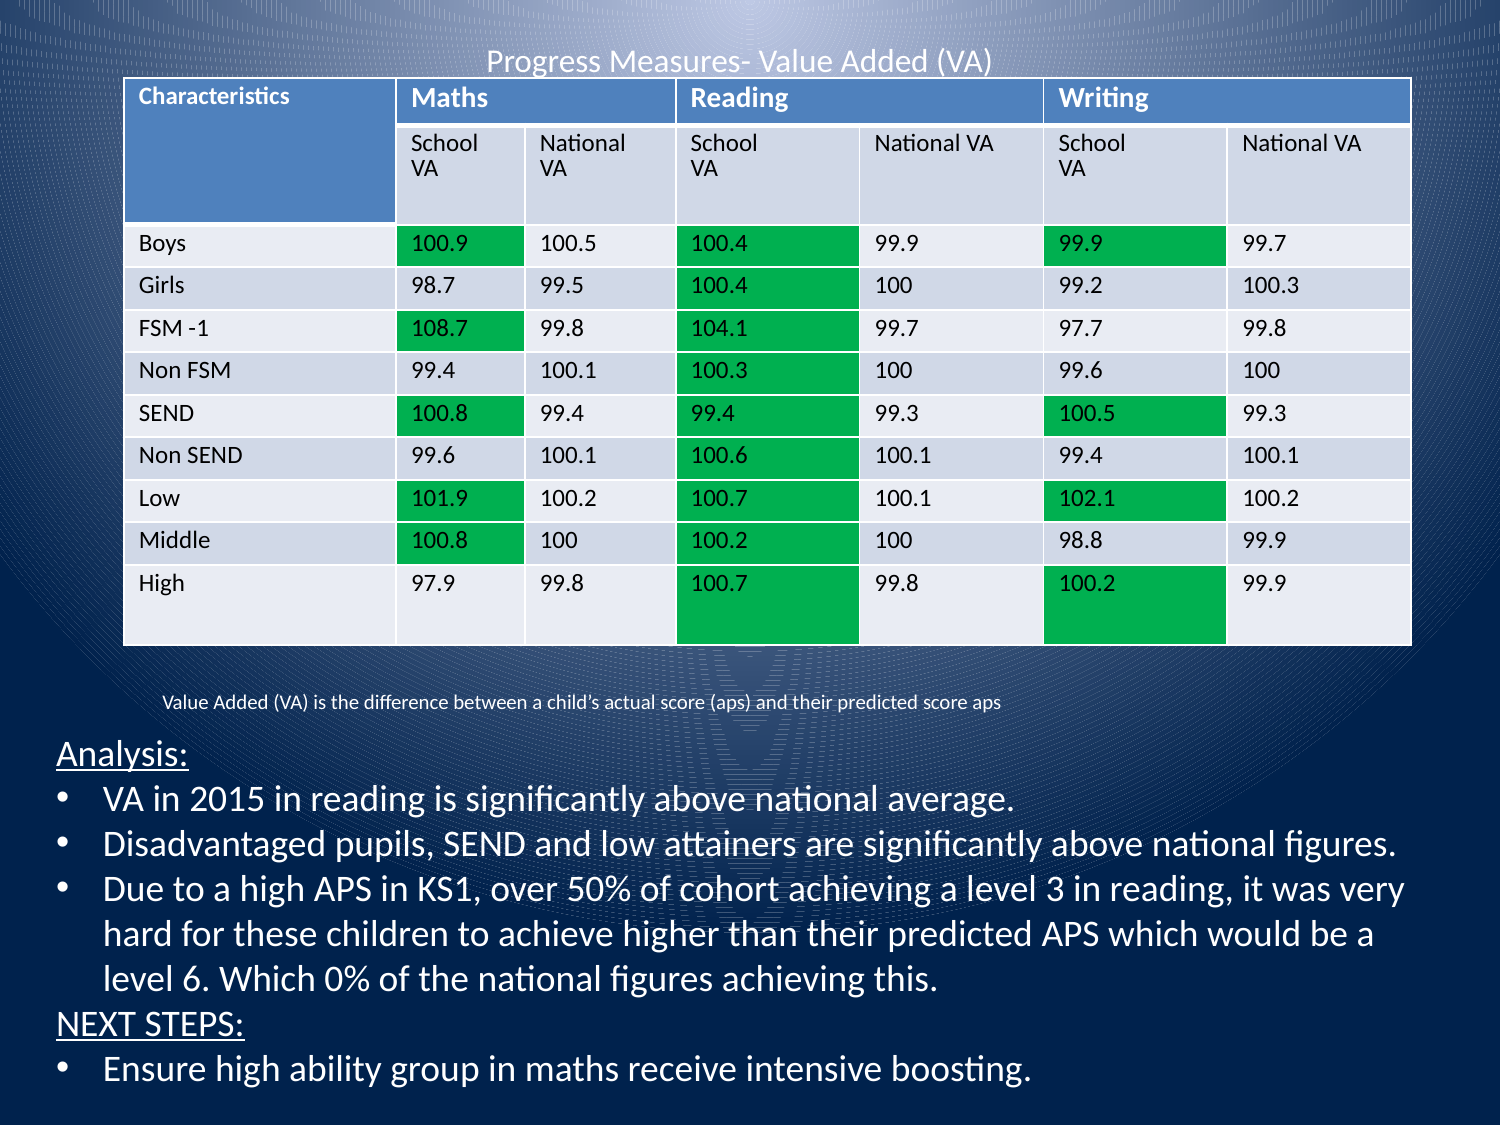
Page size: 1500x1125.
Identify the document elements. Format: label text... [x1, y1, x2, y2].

table_cell 99.2 [1044, 268, 1226, 309]
table_cell National VA [1228, 128, 1410, 224]
table_cell 100.3 [1228, 268, 1410, 309]
table_header Writing [1044, 79, 1410, 123]
table_cell 100 [1228, 353, 1410, 394]
table_cell SEND [125, 396, 395, 436]
table_cell 108.7 [397, 311, 524, 351]
table_cell 99.8 [860, 566, 1043, 644]
table_cell 100.1 [1228, 438, 1410, 479]
table_cell 100.1 [860, 438, 1043, 479]
table_cell Boys [125, 227, 395, 266]
table_cell 100.7 [677, 481, 859, 521]
table_cell 100 [860, 523, 1043, 564]
table_cell 99.7 [1228, 226, 1410, 266]
table_cell 100.9 [397, 226, 524, 266]
table_cell 99.5 [526, 268, 675, 309]
table_cell 100.4 [677, 226, 859, 266]
table_cell 99.3 [860, 396, 1043, 436]
table_cell 99.8 [526, 311, 675, 351]
table_header Characteristics [125, 79, 395, 222]
table_cell 100.8 [397, 396, 524, 436]
table_cell 99.9 [1228, 523, 1410, 564]
table_cell 99.6 [397, 438, 524, 479]
table_cell 99.8 [1228, 311, 1410, 351]
table_cell 99.7 [860, 311, 1043, 351]
table_cell National VA [860, 128, 1043, 224]
table_cell 99.4 [677, 396, 859, 436]
table_cell 100.8 [397, 523, 524, 564]
text_box Analysis: VA in 2015 in reading is significantly above national average. Disadvantaged pupils, SEND and low attainers are significantly above national figures. Due to a high APS in KS1, over 50% of cohort achieving a level 3 in reading, it was very hard for these children to achieve higher than their predicted APS which would be a level 6. Which 0% of the national figures achieving this. NEXT STEPS: Ensure high ability group in maths receive intensive boosting. [41, 721, 1459, 1125]
table_header Maths [397, 79, 675, 123]
table_cell Middle [125, 523, 395, 564]
table_cell 100.7 [677, 566, 859, 644]
table_cell 100.6 [677, 438, 859, 479]
table_cell Girls [125, 268, 395, 309]
table_cell Non FSM [125, 353, 395, 394]
table_cell Low [125, 481, 395, 521]
text_box Value Added (VA) is the difference between a child’s actual score (aps) and their predicted score aps [147, 680, 1412, 721]
table_cell 99.6 [1044, 353, 1226, 394]
table_cell 100.3 [677, 353, 859, 394]
table_cell 100.5 [1044, 396, 1226, 436]
table_cell 100.1 [526, 353, 675, 394]
table_cell 100.2 [677, 523, 859, 564]
table_cell 97.7 [1044, 311, 1226, 351]
table_cell 100 [860, 353, 1043, 394]
table_cell 99.4 [397, 353, 524, 394]
table_cell 99.3 [1228, 396, 1410, 436]
table_cell 100 [860, 268, 1043, 309]
table_cell National VA [526, 128, 675, 224]
table_cell 98.8 [1044, 523, 1226, 564]
table_cell 99.9 [1044, 226, 1226, 266]
table_cell 99.8 [526, 566, 675, 644]
table_cell FSM -1 [125, 311, 395, 351]
table_cell 101.9 [397, 481, 524, 521]
table_cell School VA [397, 128, 524, 224]
table_cell 99.9 [1228, 566, 1410, 644]
table_cell 99.4 [526, 396, 675, 436]
table_cell 100.1 [860, 481, 1043, 521]
table_cell 100.2 [1044, 566, 1226, 644]
table_cell 100.4 [677, 268, 859, 309]
table_cell 99.4 [1044, 438, 1226, 479]
table_cell 104.1 [677, 311, 859, 351]
table_cell School VA [677, 128, 859, 224]
table_cell 98.7 [397, 268, 524, 309]
title Progress Measures- Value Added (VA) [64, 19, 1415, 100]
table_cell 100.1 [526, 438, 675, 479]
table_cell School VA [1044, 128, 1226, 224]
table_header Reading [677, 79, 1043, 123]
table_cell High [125, 566, 395, 644]
table_cell 100.2 [526, 481, 675, 521]
table_cell 99.9 [860, 226, 1043, 266]
table_cell 102.1 [1044, 481, 1226, 521]
table_cell Non SEND [125, 438, 395, 479]
table_cell 97.9 [397, 566, 524, 644]
table_cell 100.2 [1228, 481, 1410, 521]
table_cell 100.5 [526, 226, 675, 266]
table_cell 100 [526, 523, 675, 564]
